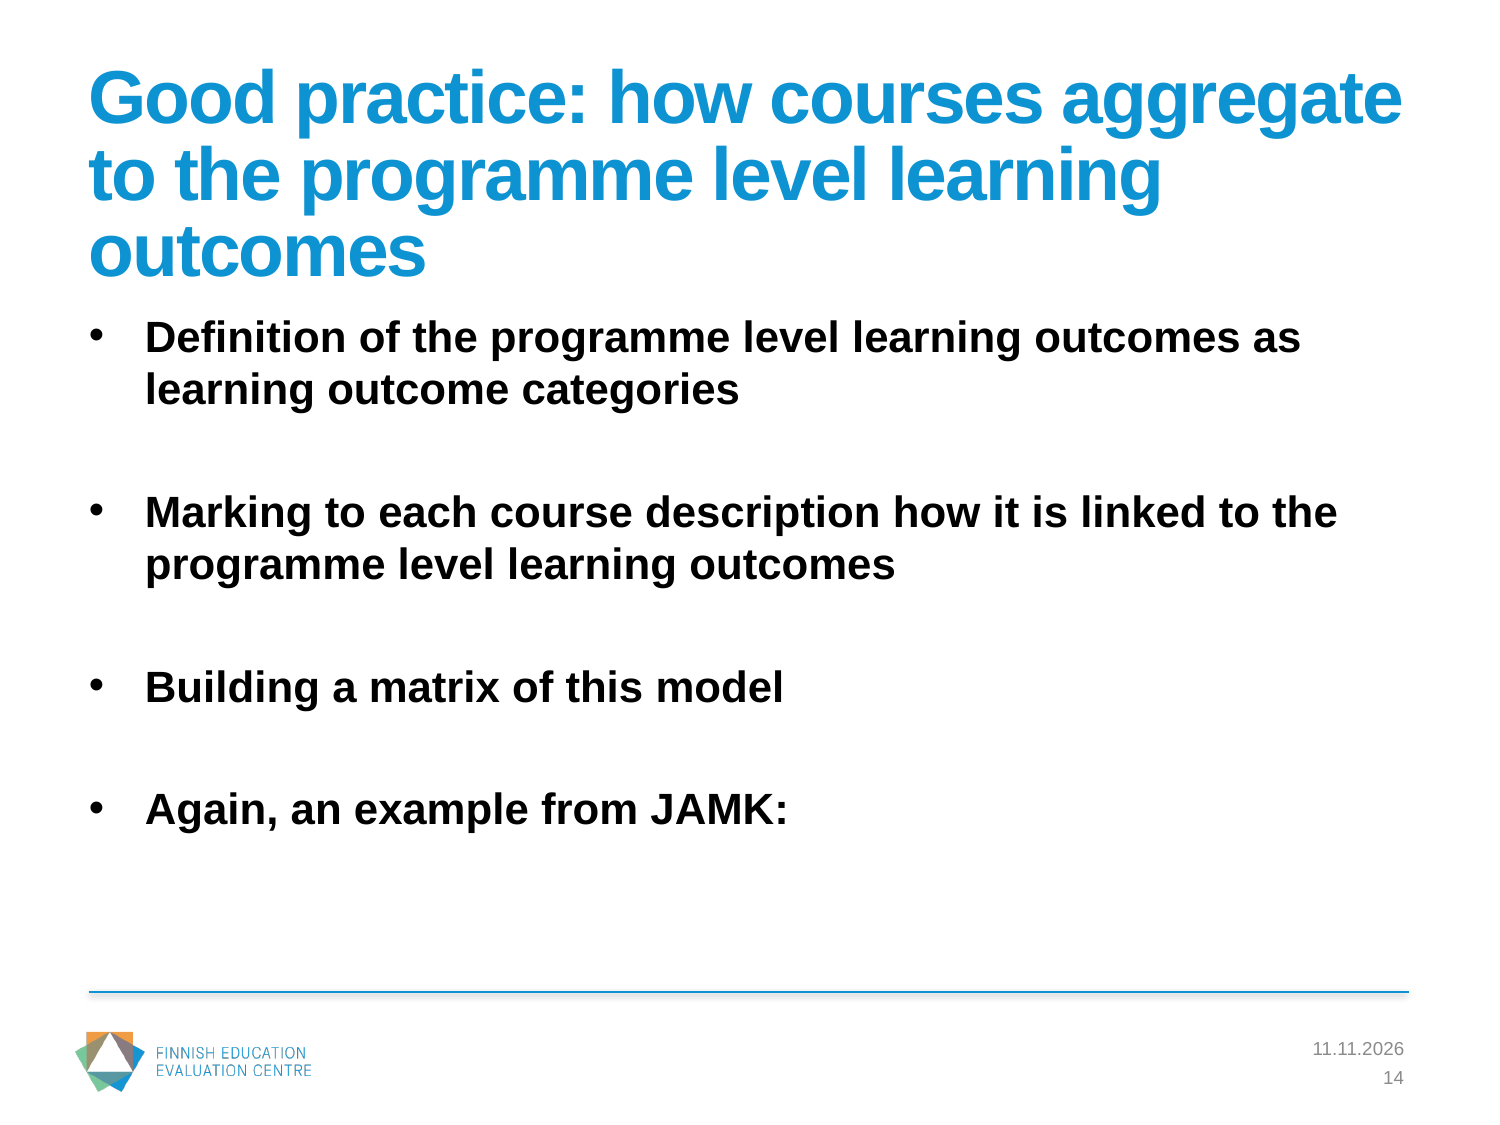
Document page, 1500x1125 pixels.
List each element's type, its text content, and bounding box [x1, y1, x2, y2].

list Definition of the programme level learning outcomes as learning outcome categories Marking to each course description how it is linked to the programme level learning outcomes Building a matrix of this model Again, an example from JAMK: [88, 308, 1409, 974]
title Good practice: how courses aggregate to the programme level learning outcomes [88, 62, 1409, 259]
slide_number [810, 1033, 1405, 1063]
slide_number 14 [810, 1063, 1405, 1091]
picture [28, 991, 358, 1125]
